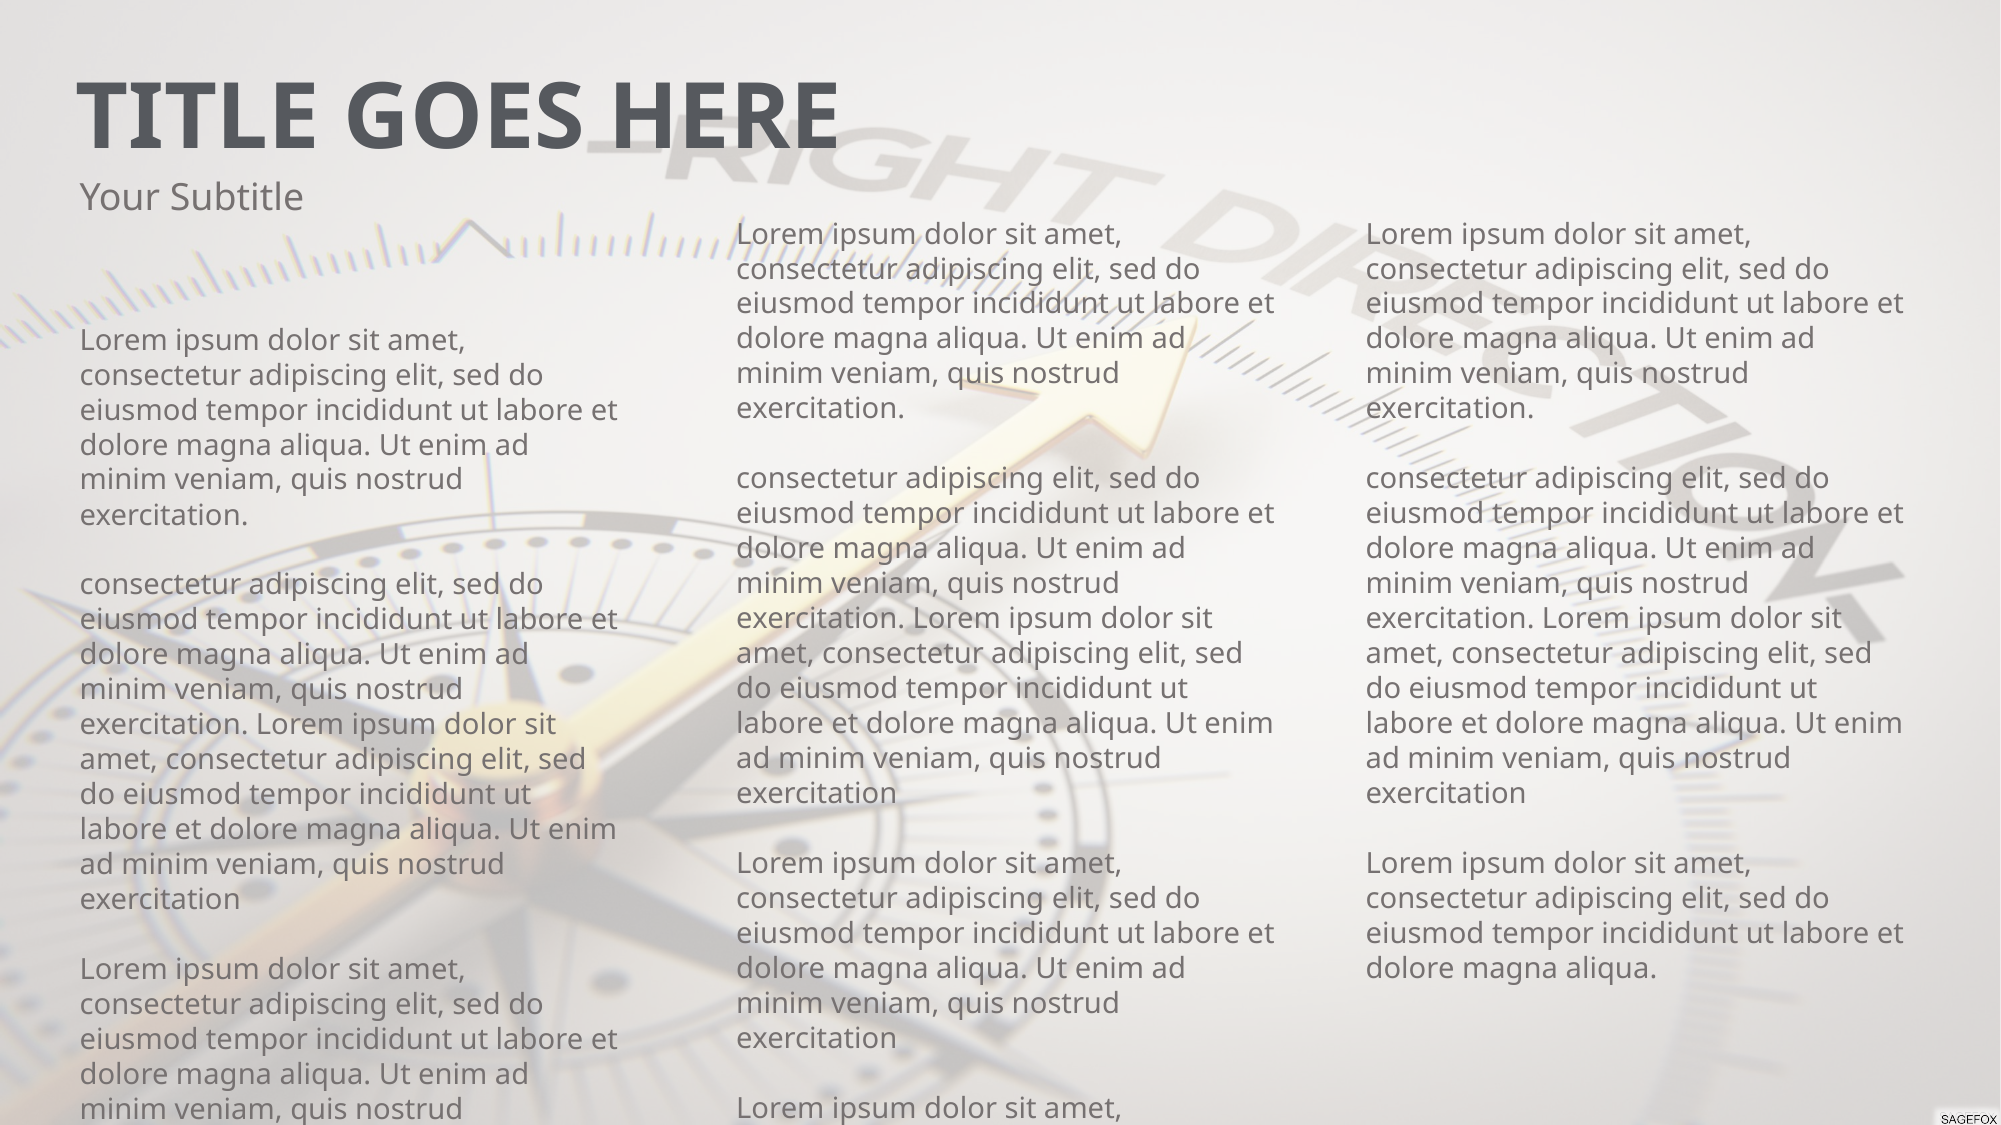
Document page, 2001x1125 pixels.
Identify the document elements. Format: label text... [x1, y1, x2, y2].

text_box Lorem ipsum dolor sit amet, consectetur adipiscing elit, sed do eiusmod tempor incididunt ut labore et dolore magna aliqua. Ut enim ad minim veniam, quis nostrud exercitation. consectetur adipiscing elit, sed do eiusmod tempor incididunt ut labore et dolore magna aliqua. Ut enim ad minim veniam, quis nostrud exercitation. Lorem ipsum dolor sit amet, consectetur adipiscing elit, sed do eiusmod tempor incididunt ut labore et dolore magna aliqua. Ut enim ad minim veniam, quis nostrud exercitation Lorem ipsum dolor sit amet, consectetur adipiscing elit, sed do eiusmod tempor incididunt ut labore et dolore magna aliqua. Ut enim ad minim veniam, quis nostrud exercitation Lorem ipsum dolor sit amet, consectetur adipiscing elit, sed do eiusmod. [721, 207, 1292, 1125]
picture [1938, 1114, 1999, 1125]
text_box Lorem ipsum dolor sit amet, consectetur adipiscing elit, sed do eiusmod tempor incididunt ut labore et dolore magna aliqua. Ut enim ad minim veniam, quis nostrud exercitation. consectetur adipiscing elit, sed do eiusmod tempor incididunt ut labore et dolore magna aliqua. Ut enim ad minim veniam, quis nostrud exercitation. Lorem ipsum dolor sit amet, consectetur adipiscing elit, sed do eiusmod tempor incididunt ut labore et dolore magna aliqua. Ut enim ad minim veniam, quis nostrud exercitation Lorem ipsum dolor sit amet, consectetur adipiscing elit, sed do eiusmod tempor incididunt ut labore et dolore magna aliqua. Ut enim ad minim veniam, quis nostrud exercitation. [64, 313, 635, 1125]
text_box Lorem ipsum dolor sit amet, consectetur adipiscing elit, sed do eiusmod tempor incididunt ut labore et dolore magna aliqua. Ut enim ad minim veniam, quis nostrud exercitation. consectetur adipiscing elit, sed do eiusmod tempor incididunt ut labore et dolore magna aliqua. Ut enim ad minim veniam, quis nostrud exercitation. Lorem ipsum dolor sit amet, consectetur adipiscing elit, sed do eiusmod tempor incididunt ut labore et dolore magna aliqua. Ut enim ad minim veniam, quis nostrud exercitation Lorem ipsum dolor sit amet, consectetur adipiscing elit, sed do eiusmod tempor incididunt ut labore et dolore magna aliqua. [1350, 207, 1921, 992]
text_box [60, 49, 1020, 227]
